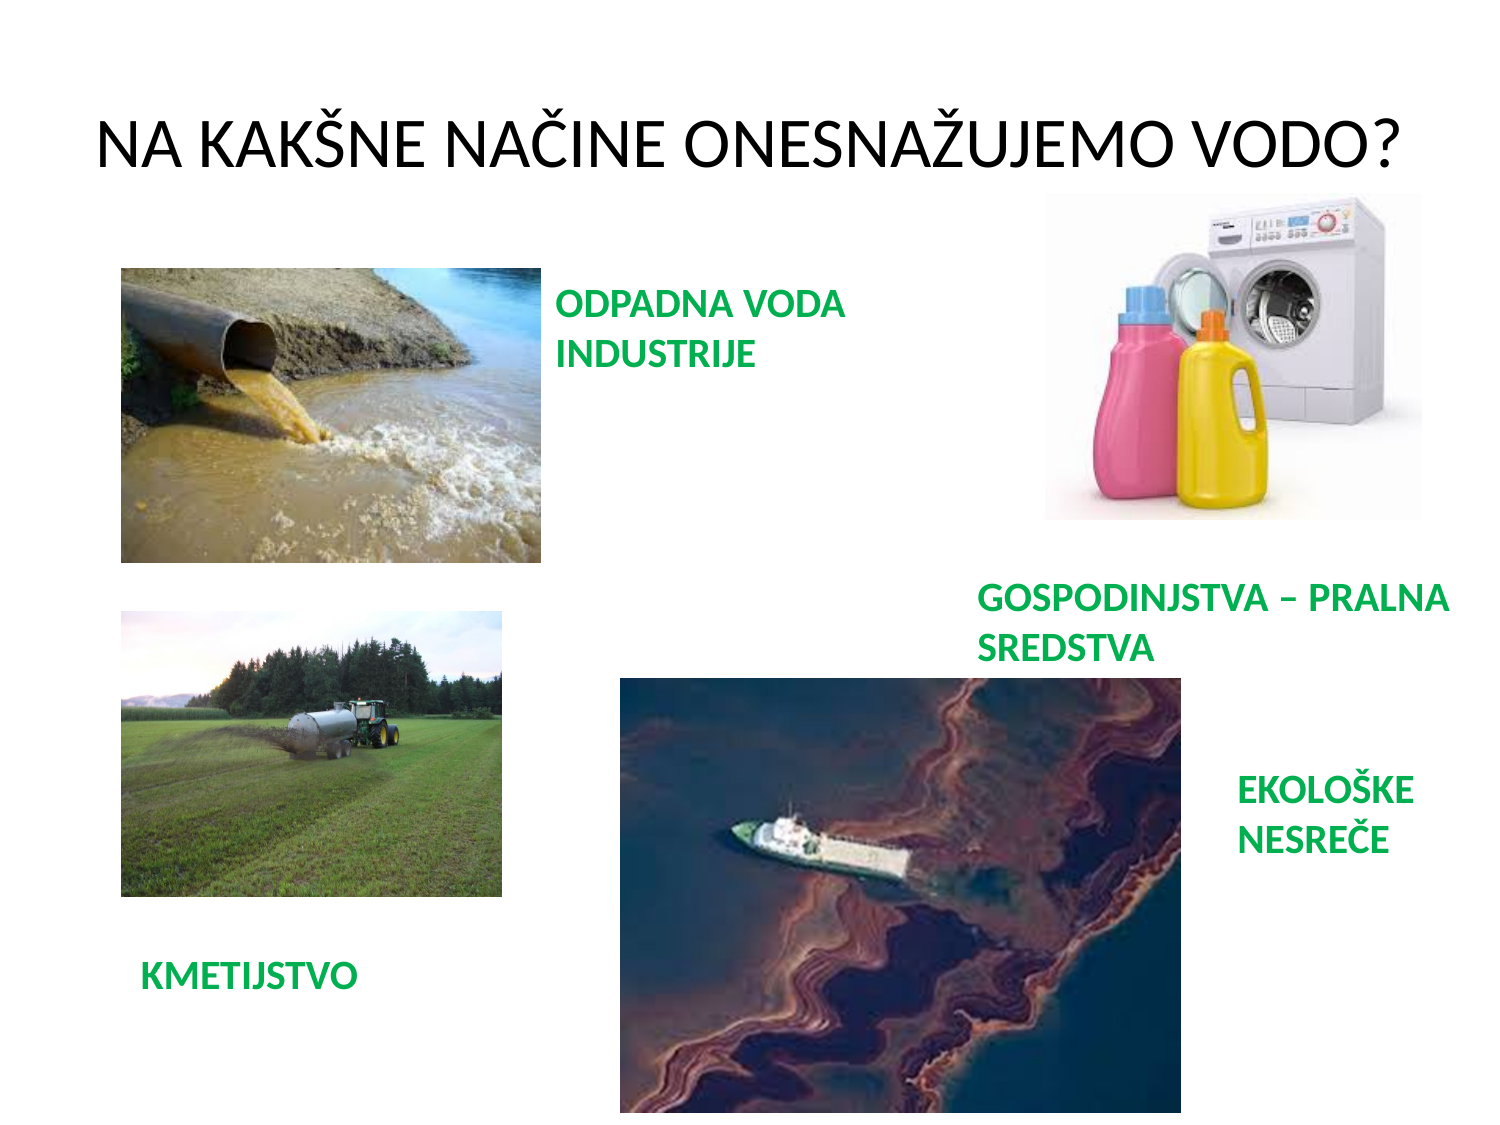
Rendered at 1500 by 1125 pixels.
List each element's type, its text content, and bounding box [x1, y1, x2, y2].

picture [1156, 894, 1163, 900]
title NA KAKŠNE NAČINE ONESNAŽUJEMO VODO? [75, 45, 1425, 233]
text_box ODPADNA VODA INDUSTRIJE [541, 268, 872, 384]
picture [1045, 193, 1423, 521]
picture [619, 678, 1181, 1113]
picture [121, 611, 503, 897]
picture [121, 268, 541, 563]
text_box KMETIJSTVO [126, 940, 525, 1006]
text_box EKOLOŠKE NESREČE [1222, 754, 1500, 869]
text_box GOSPODINJSTVA – PRALNA SREDSTVA [962, 562, 1483, 678]
